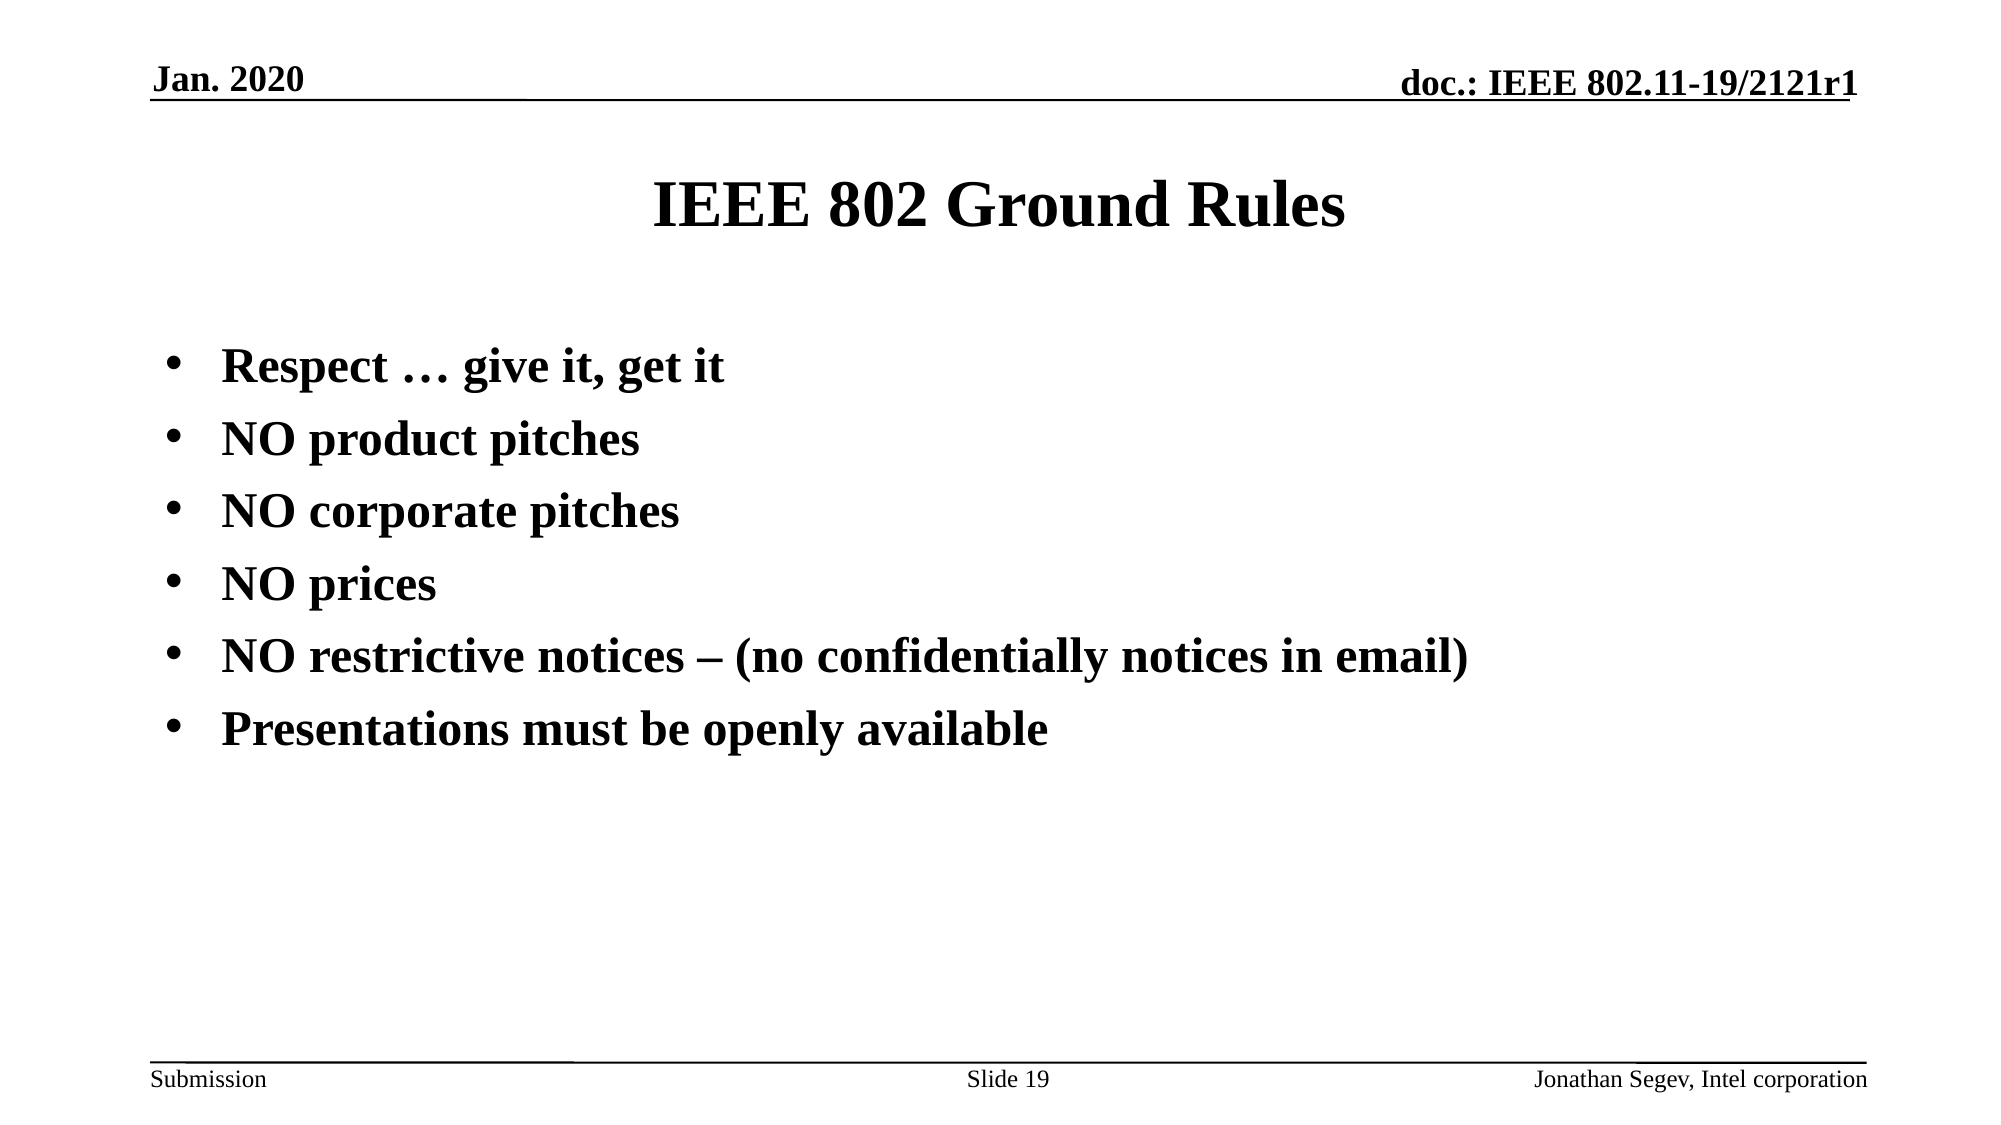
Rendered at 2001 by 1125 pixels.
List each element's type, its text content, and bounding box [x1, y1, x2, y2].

title IEEE 802 Ground Rules [149, 112, 1850, 288]
footer Jonathan Segev, Intel corporation [1171, 1061, 1869, 1093]
slide_number Slide 19 [950, 1061, 1067, 1123]
list Respect … give it, get it NO product pitches NO corporate pitches NO prices NO restrictive notices – (no confidentially notices in email) Presentations must be openly available [149, 324, 1850, 1000]
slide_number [152, 54, 563, 100]
